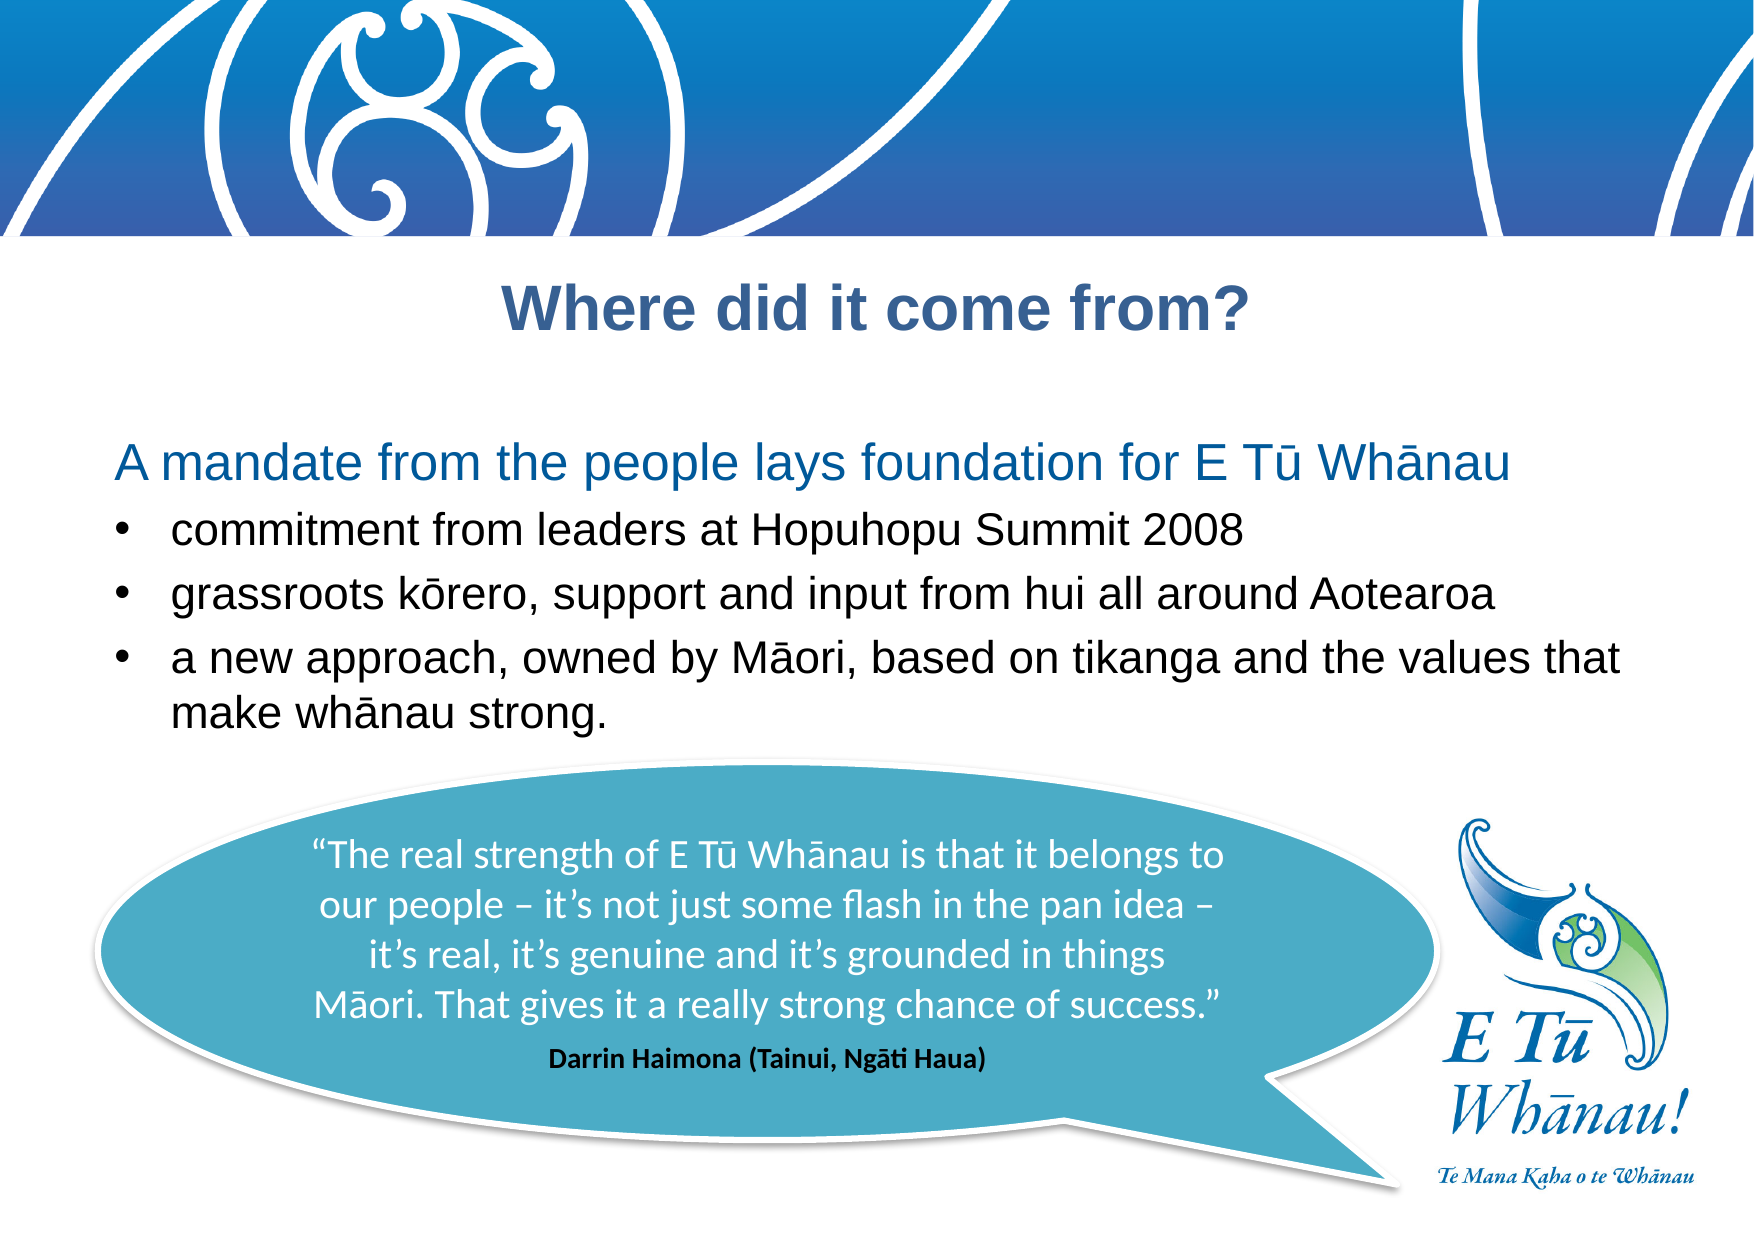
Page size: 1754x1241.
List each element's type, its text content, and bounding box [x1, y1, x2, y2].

subtitle A mandate from the people lays foundation for E Tū Whānau commitment from leaders at Hopuhopu Summit 2008 grassroots kōrero, support and input from hui all around Aotearoa a new approach, owned by Māori, based on tikanga and the values that make whānau strong. [97, 419, 1704, 845]
picture [0, 396, 1754, 1241]
picture [0, 0, 1754, 171]
text_box “The real strength of E Tū Whānau is that it belongs to our people – it’s not just some flash in the pan idea – it’s real, it’s genuine and it’s grounded in things Māori. That gives it a really strong chance of success.” Darrin Haimona (Tainui, Ngāti Haua) [94, 758, 1441, 1188]
title Where did it come from? [0, 171, 1754, 396]
